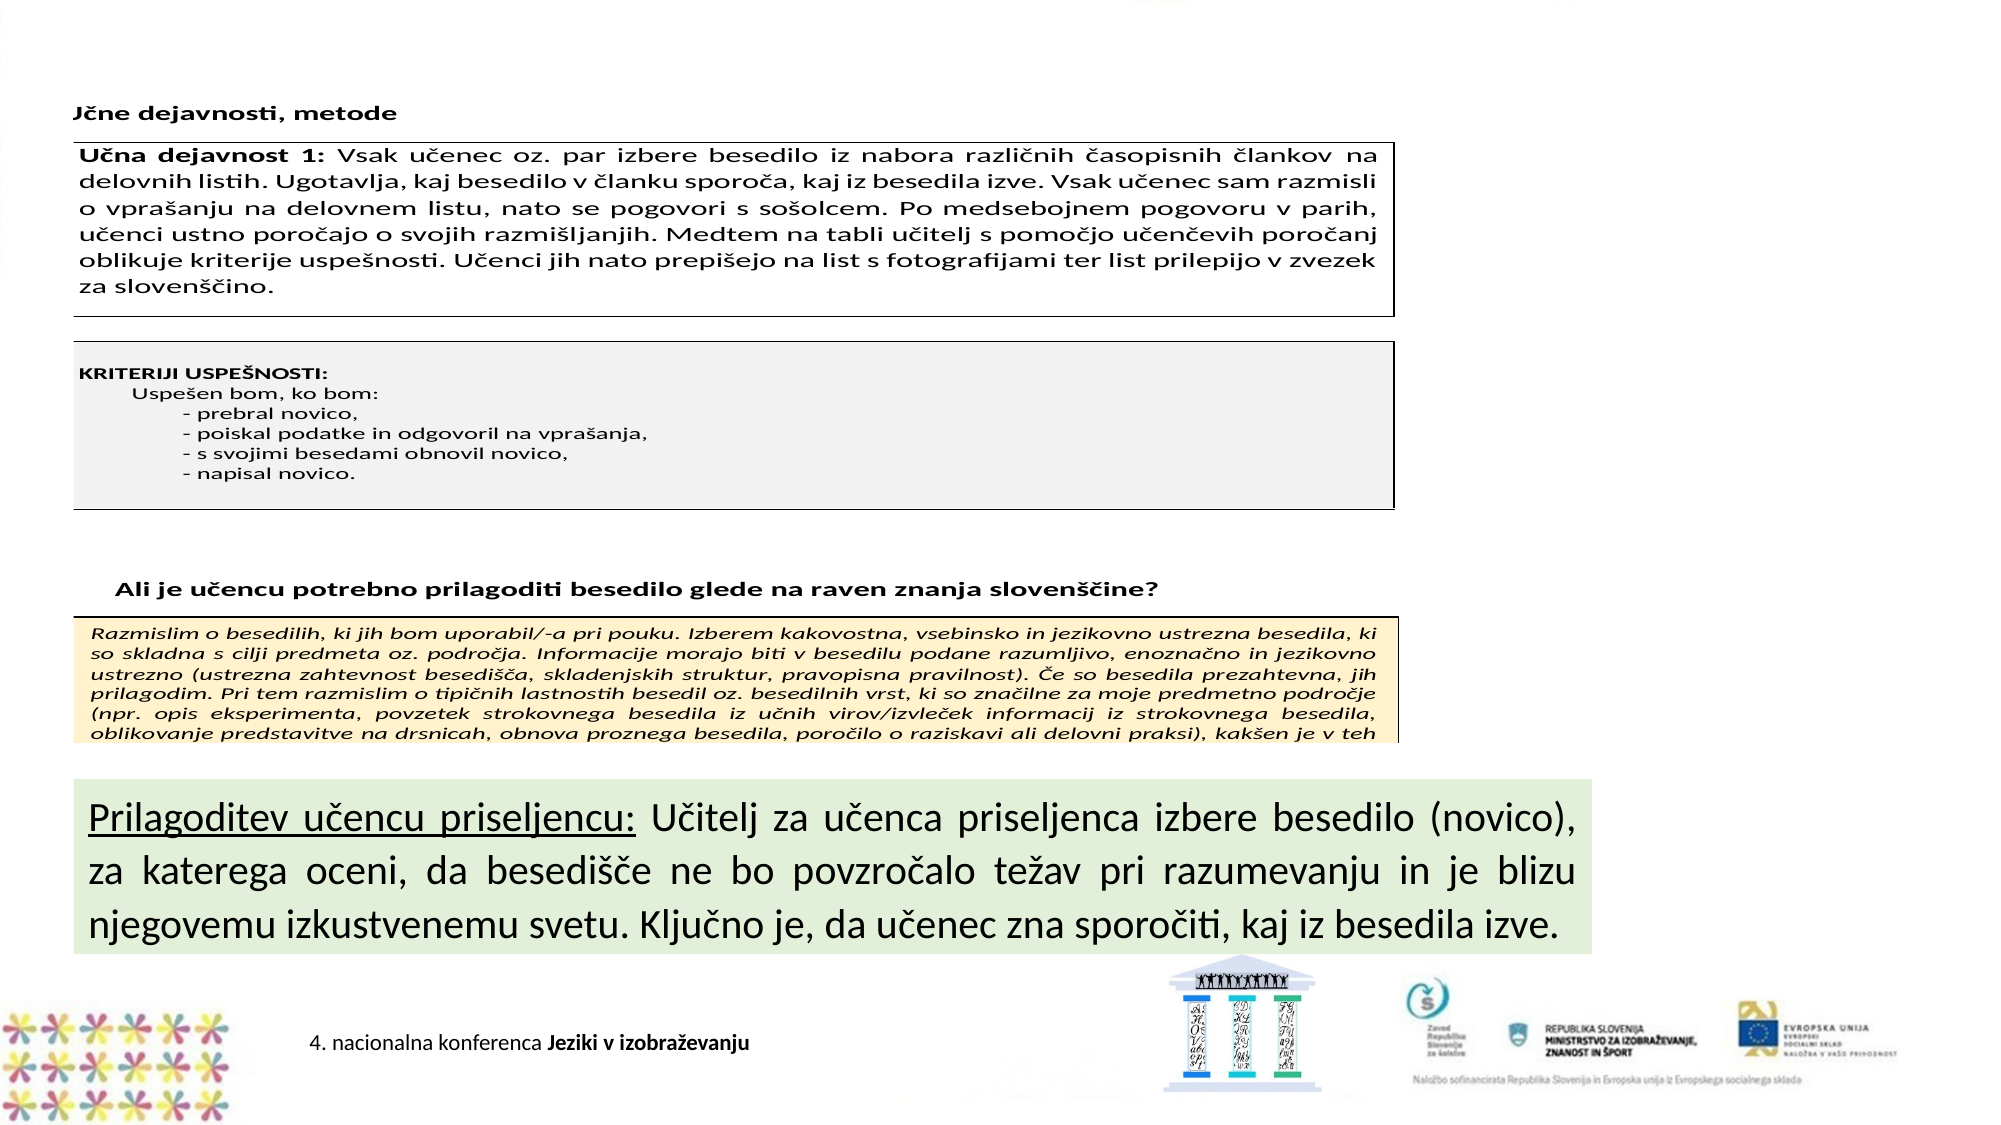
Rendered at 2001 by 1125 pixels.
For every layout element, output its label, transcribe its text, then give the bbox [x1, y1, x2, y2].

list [73, 102, 1408, 743]
text_box Prilagoditev učencu priseljencu: Učitelj za učenca priseljenca izbere besedilo (novico), za katerega oceni, da besedišče ne bo povzročalo težav pri razumevanju in je blizu njegovemu izkustvenemu svetu. Ključno je, da učenec zna sporočiti, kaj iz besedila izve. [73, 778, 1593, 955]
picture [0, 0, 2000, 1125]
